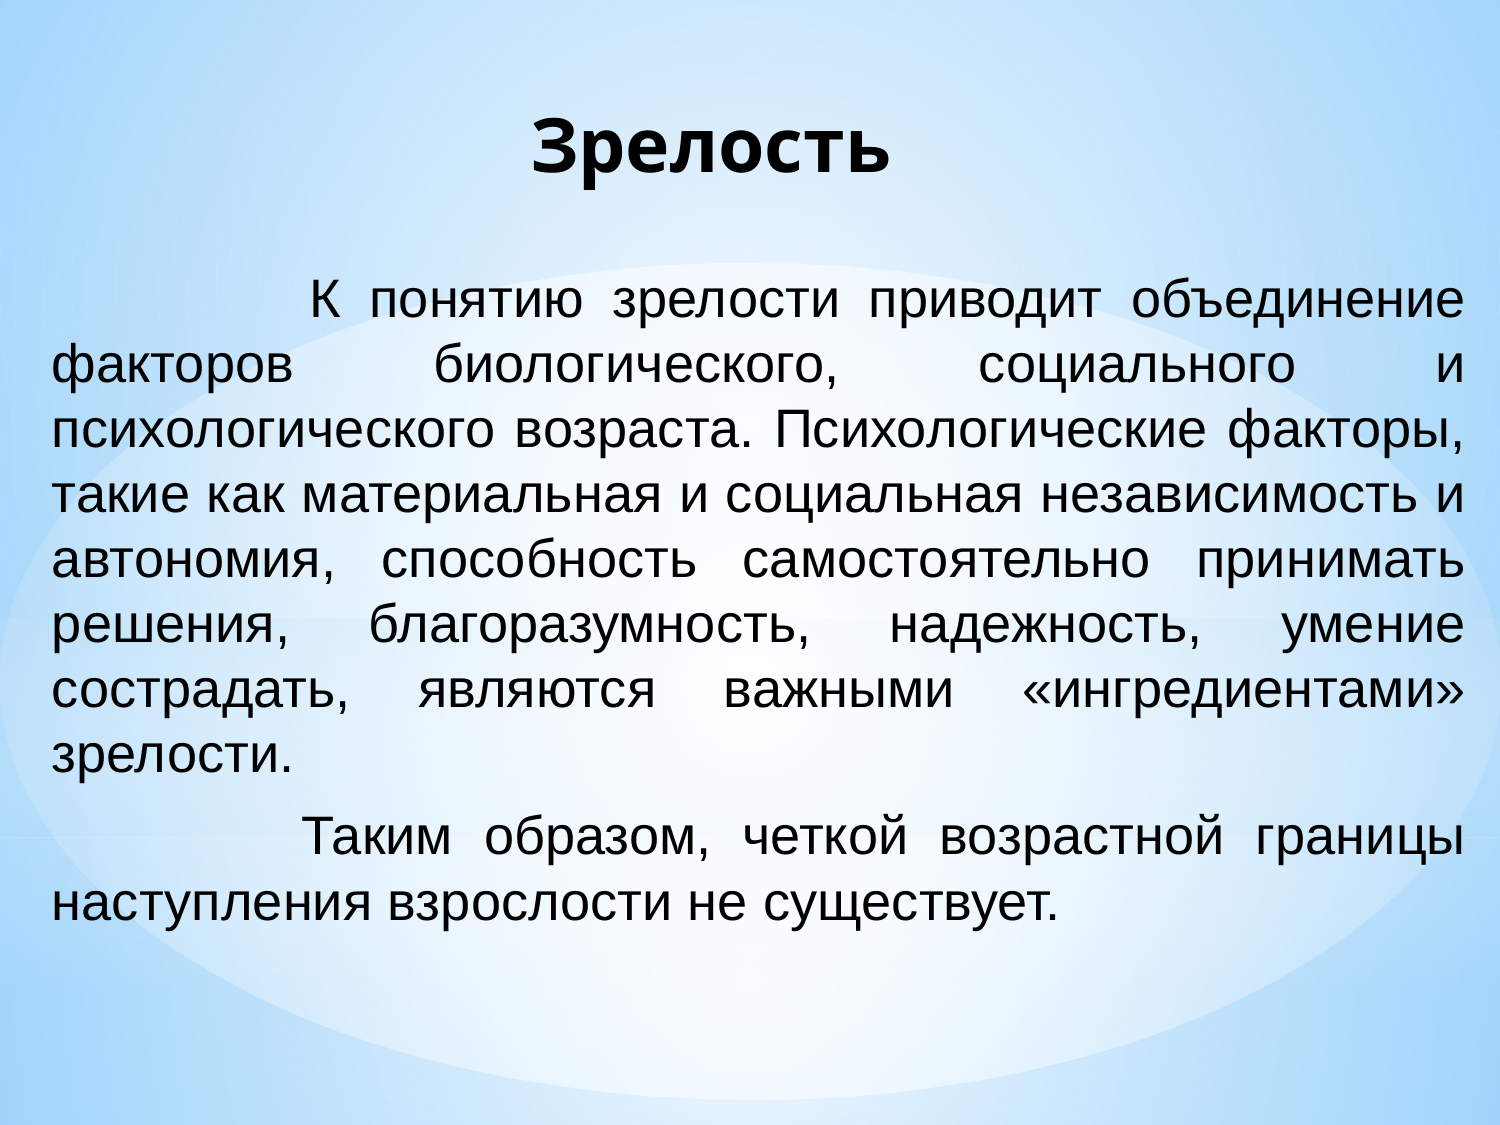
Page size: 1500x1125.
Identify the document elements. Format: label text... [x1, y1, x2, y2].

list К понятию зрелости приводит объединение факторов биологического, социального и психологического возраста. Психологические факторы, такие как материальная и социальная независимость и автономия, способность самостоятельно принимать решения, благоразумность, надежность, умение сострадать, являются важными «ингредиентами» зрелости. Таким образом, четкой возрастной границы наступления взрослости не существует. [29, 255, 1483, 1000]
title Зрелость [112, 90, 1329, 255]
